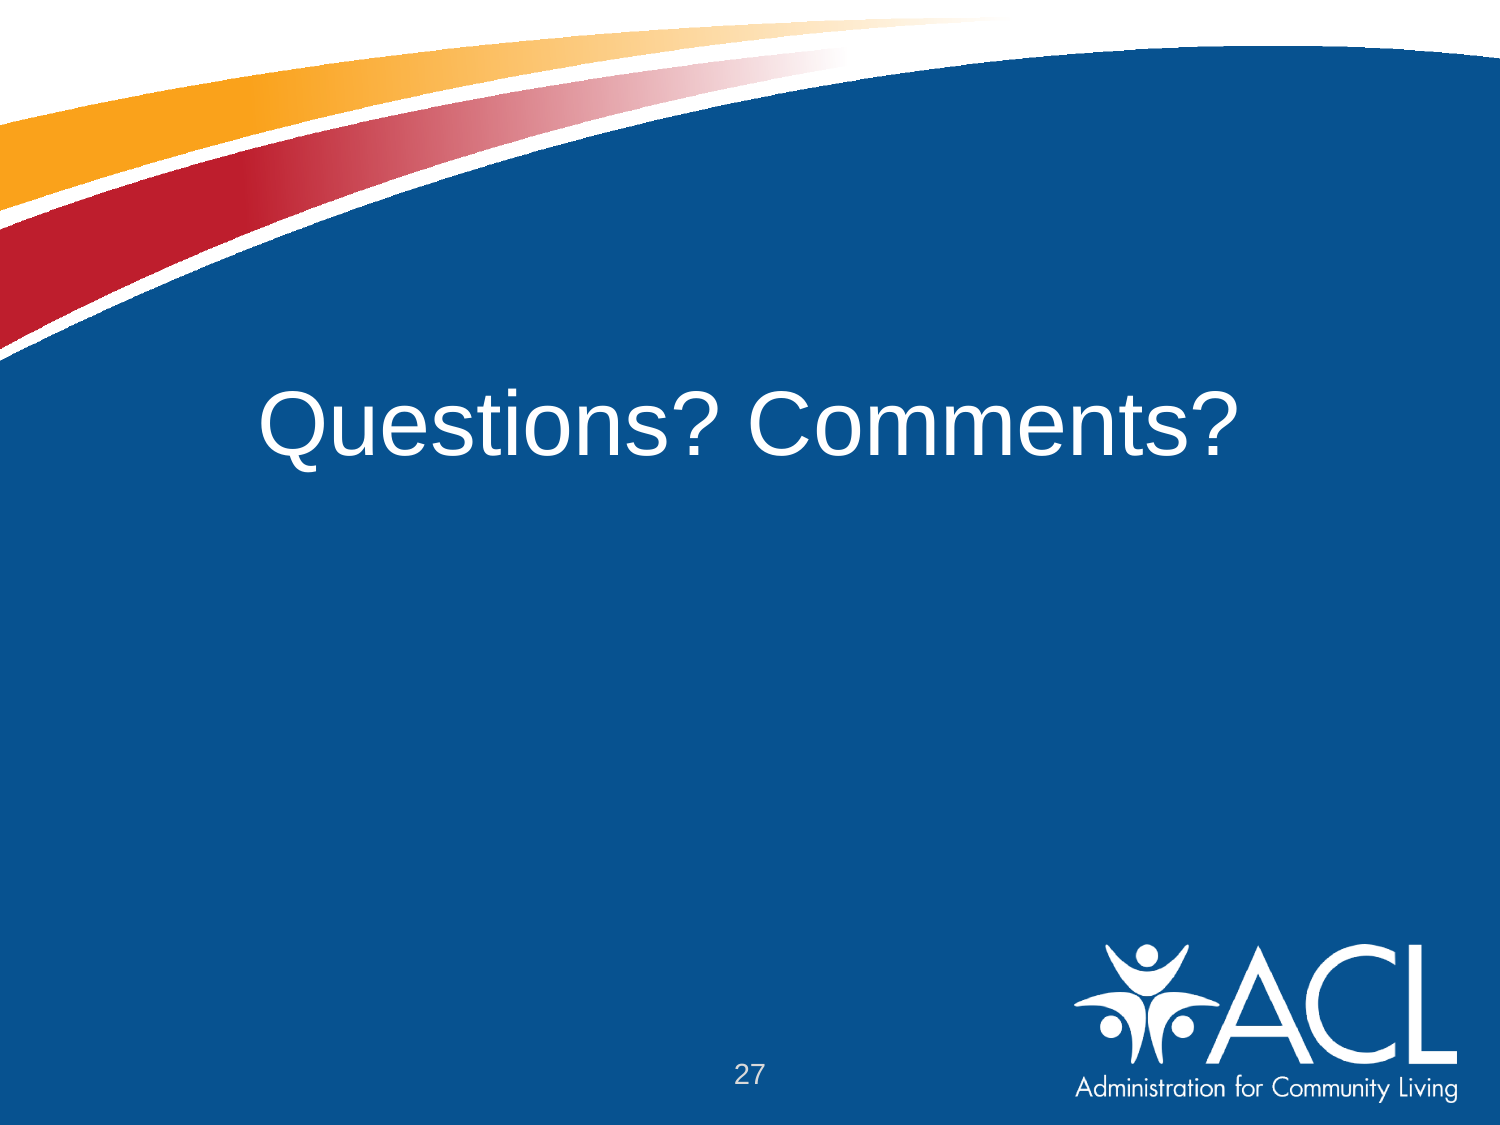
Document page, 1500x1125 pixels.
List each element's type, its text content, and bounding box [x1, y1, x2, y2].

title Questions? Comments? [75, 324, 1425, 513]
slide_number 27 [575, 1042, 925, 1103]
picture [0, 0, 1500, 1125]
